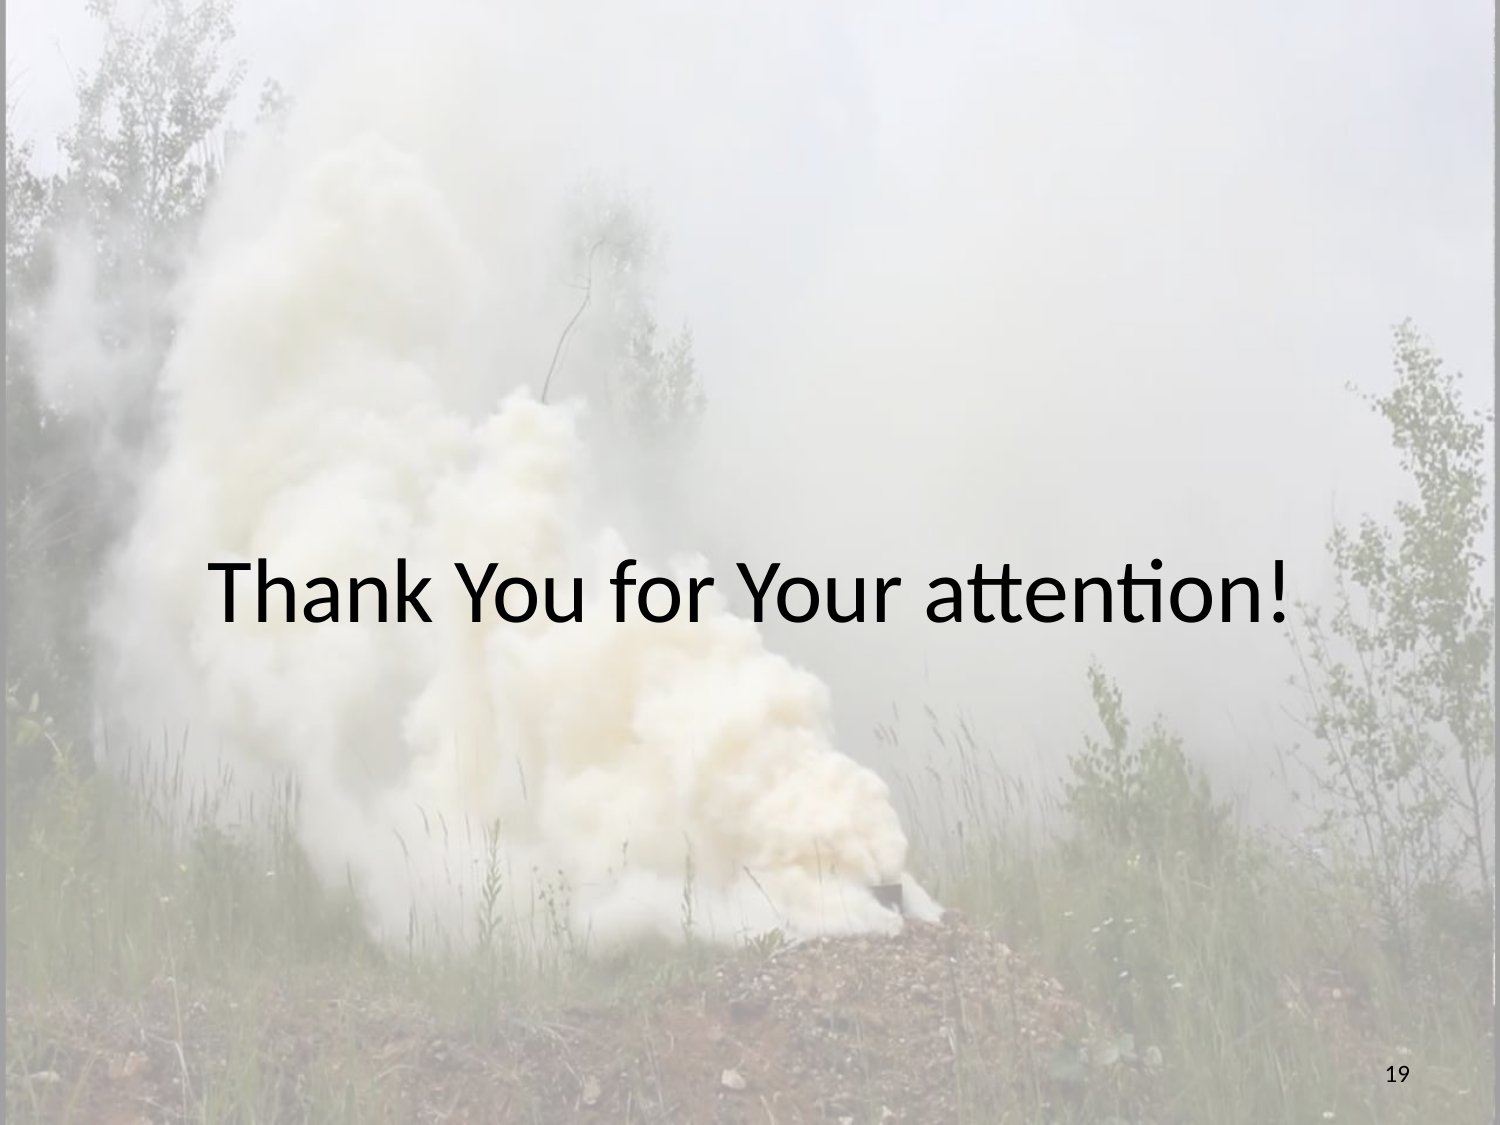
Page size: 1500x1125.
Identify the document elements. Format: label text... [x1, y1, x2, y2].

slide_number 19 [1074, 1042, 1425, 1103]
title Thank You for Your attention! [76, 491, 1427, 680]
